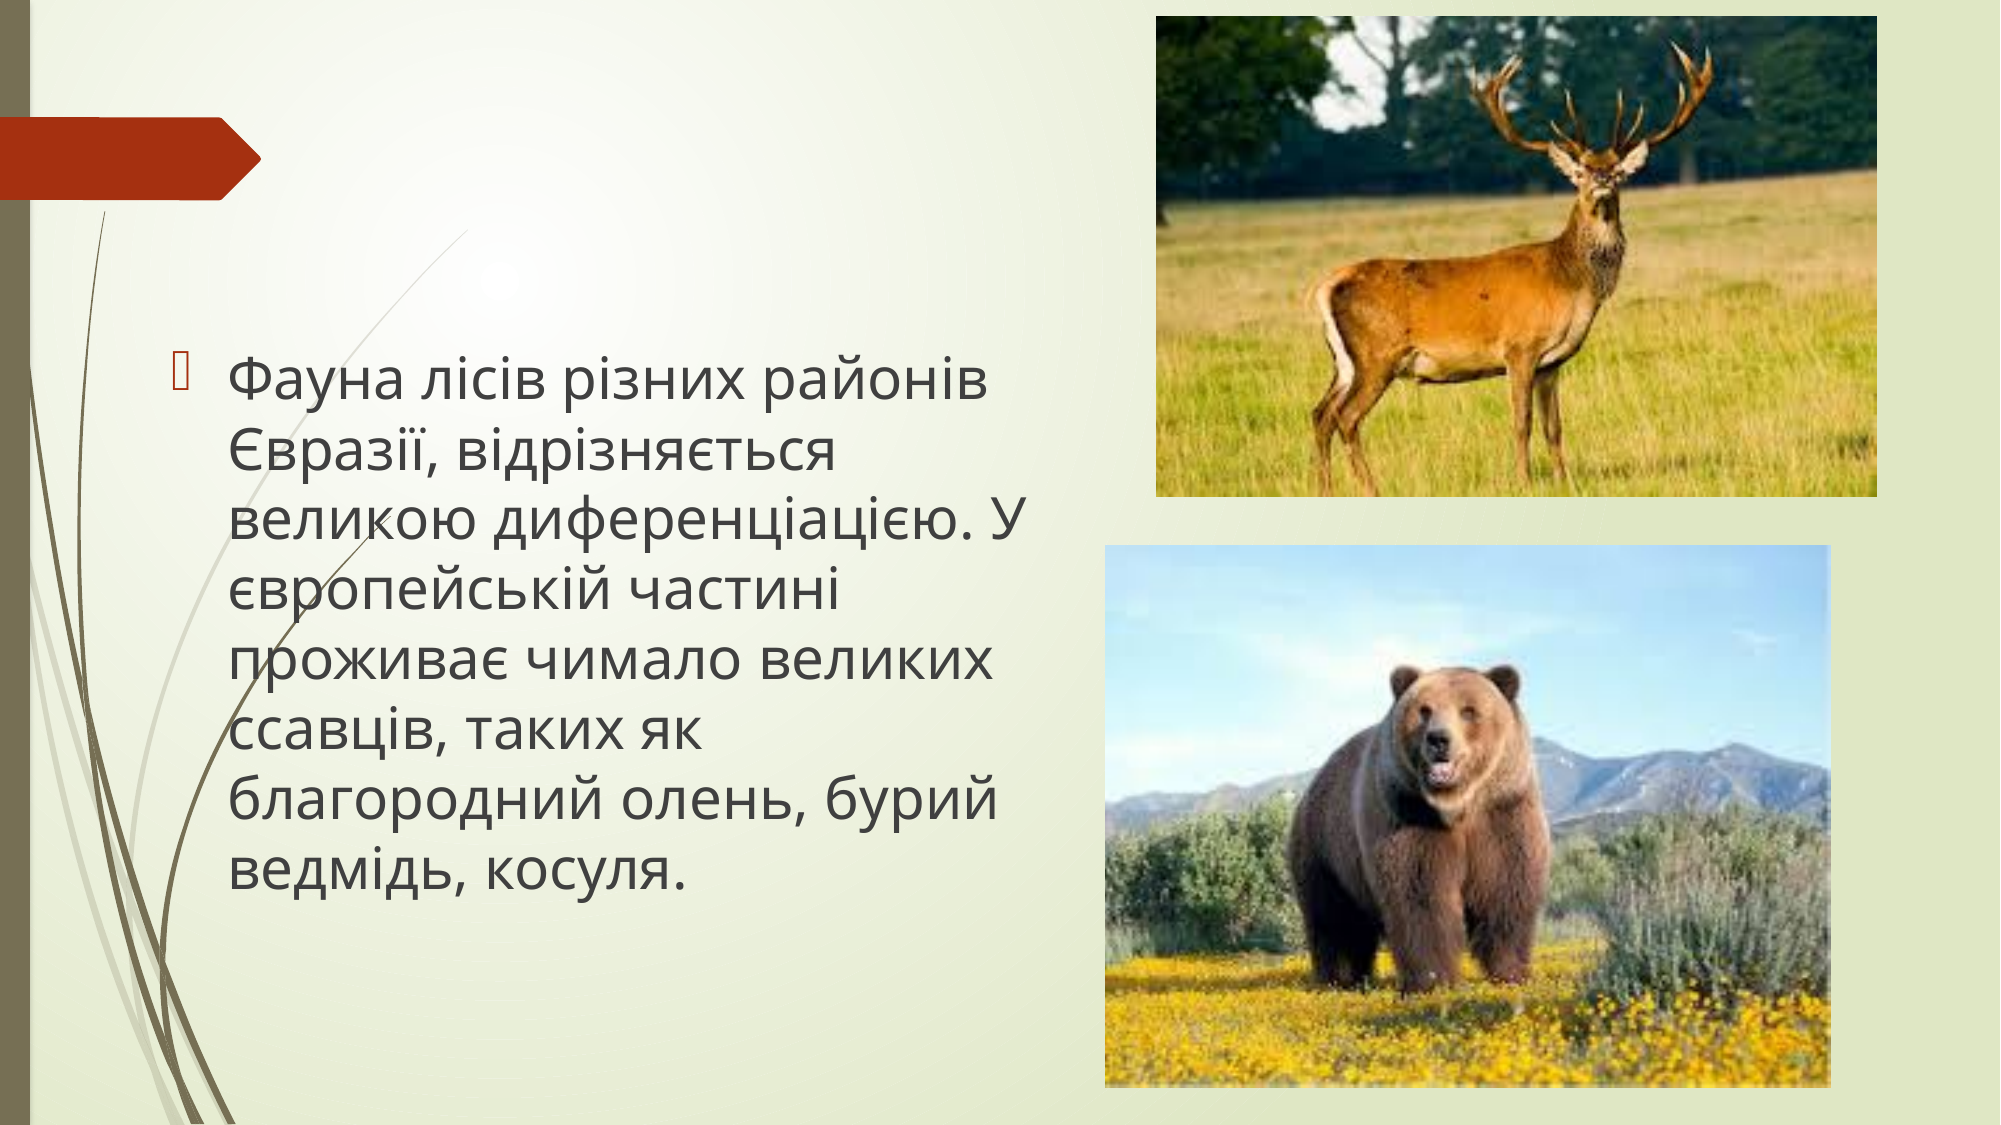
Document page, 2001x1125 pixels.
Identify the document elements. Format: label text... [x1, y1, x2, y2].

picture [1155, 16, 1878, 497]
picture [1105, 544, 1831, 1089]
list Фауна лісів різних районів Євразії, відрізняється великою диференціацією. У європейській частині проживає чимало великих ссавців, таких як благородний олень, бурий ведмідь, косуля. [156, 334, 1106, 954]
